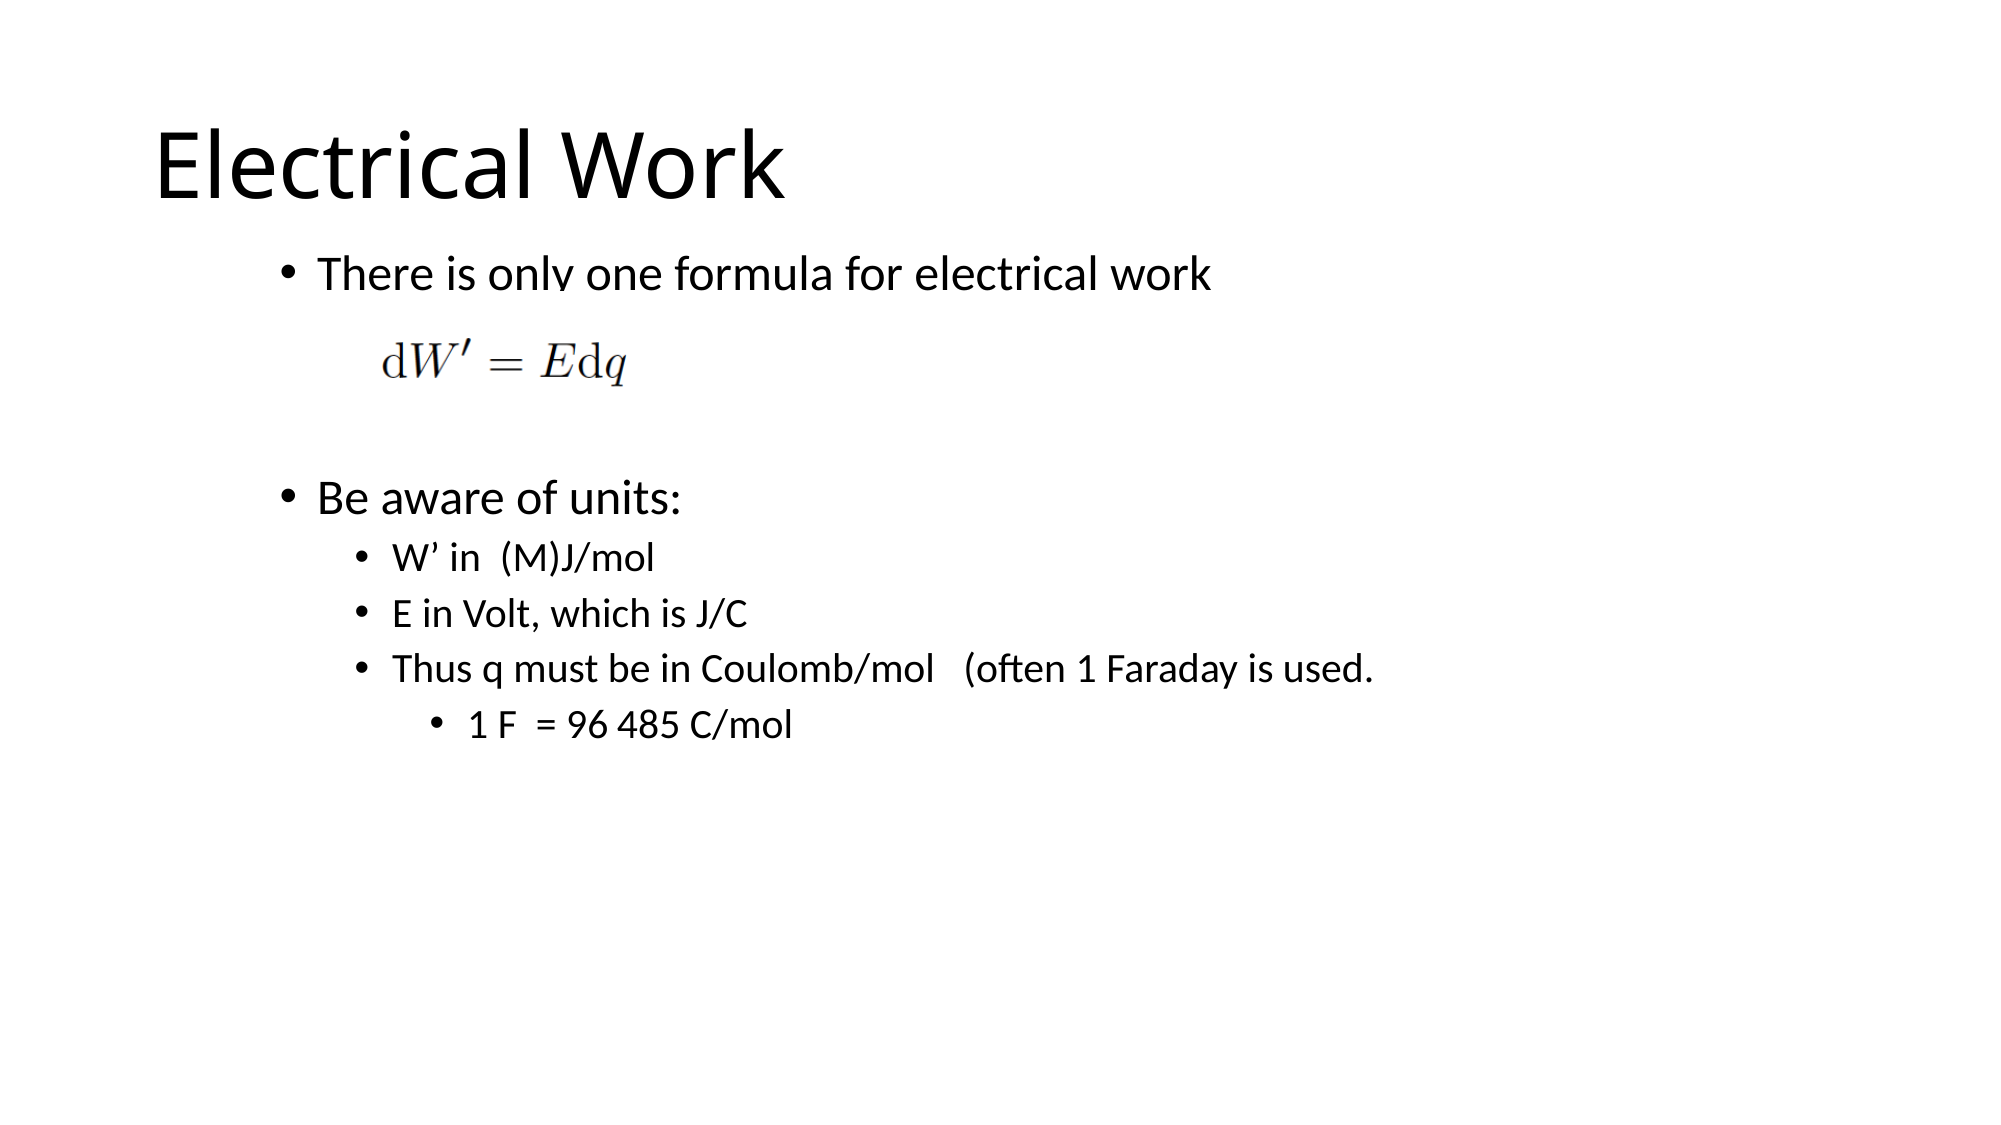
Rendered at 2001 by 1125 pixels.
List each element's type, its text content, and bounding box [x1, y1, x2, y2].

title Electrical Work [137, 59, 1863, 278]
picture [358, 291, 652, 428]
list There is only one formula for electrical work Be aware of units: W’ in (M)J/mol E in Volt, which is J/C Thus q must be in Coulomb/mol (often 1 Faraday is used. 1 F = 96 485 C/mol [264, 239, 1615, 982]
